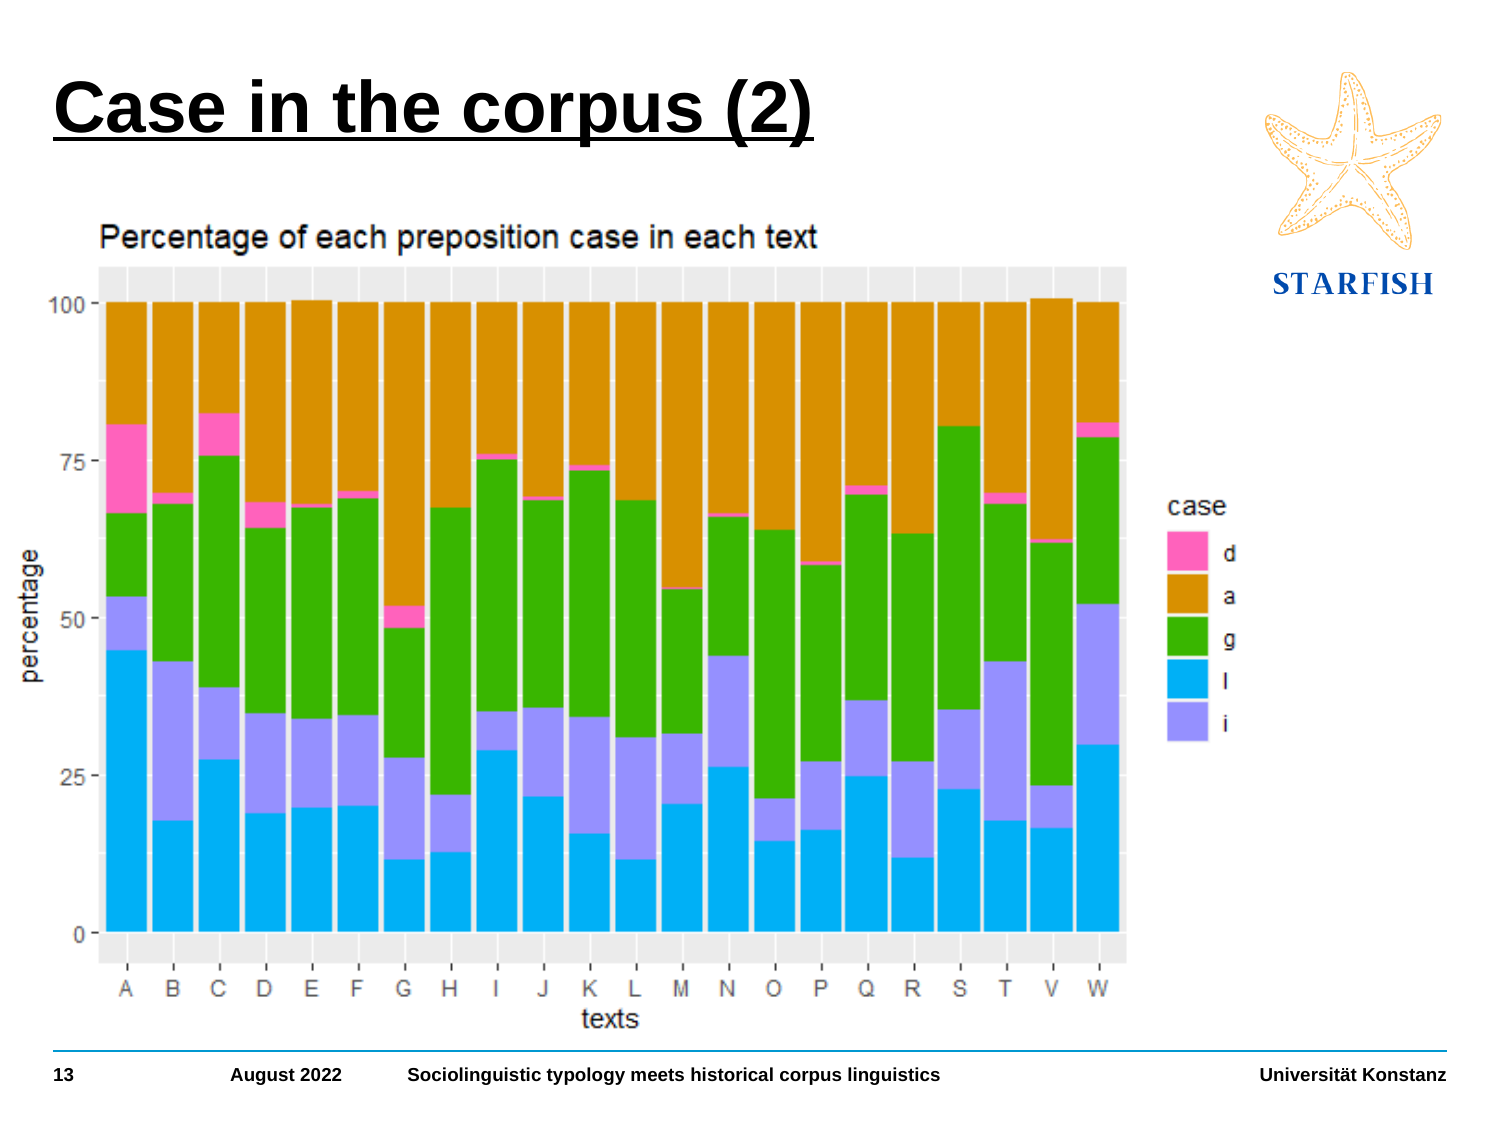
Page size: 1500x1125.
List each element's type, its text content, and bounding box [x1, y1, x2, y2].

title Case in the corpus (2) [53, 66, 1093, 206]
footer Sociolinguistic typology meets historical corpus linguistics [407, 1058, 1105, 1094]
picture [0, 66, 1447, 1047]
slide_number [230, 1058, 384, 1094]
slide_number ‹#› [53, 1058, 207, 1094]
